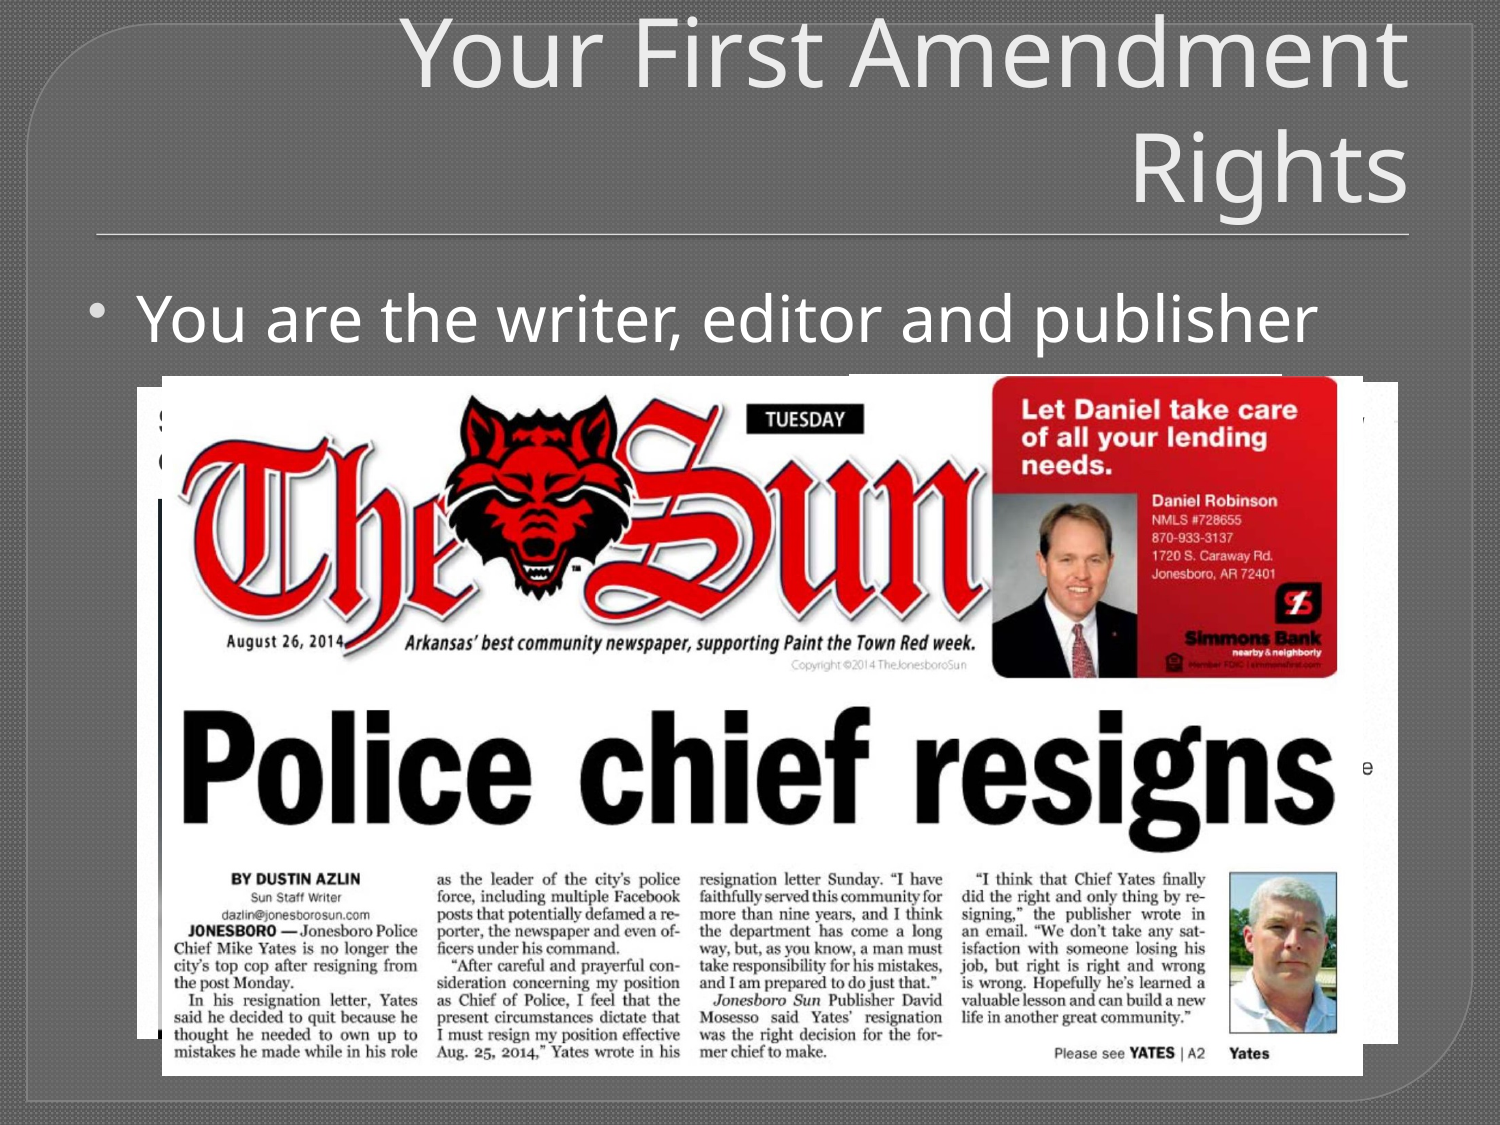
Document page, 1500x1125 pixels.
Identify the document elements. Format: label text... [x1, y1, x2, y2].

list You are the writer, editor and publisher [75, 270, 1425, 363]
title Your First Amendment Rights [75, 41, 1425, 230]
picture [137, 374, 1398, 1076]
